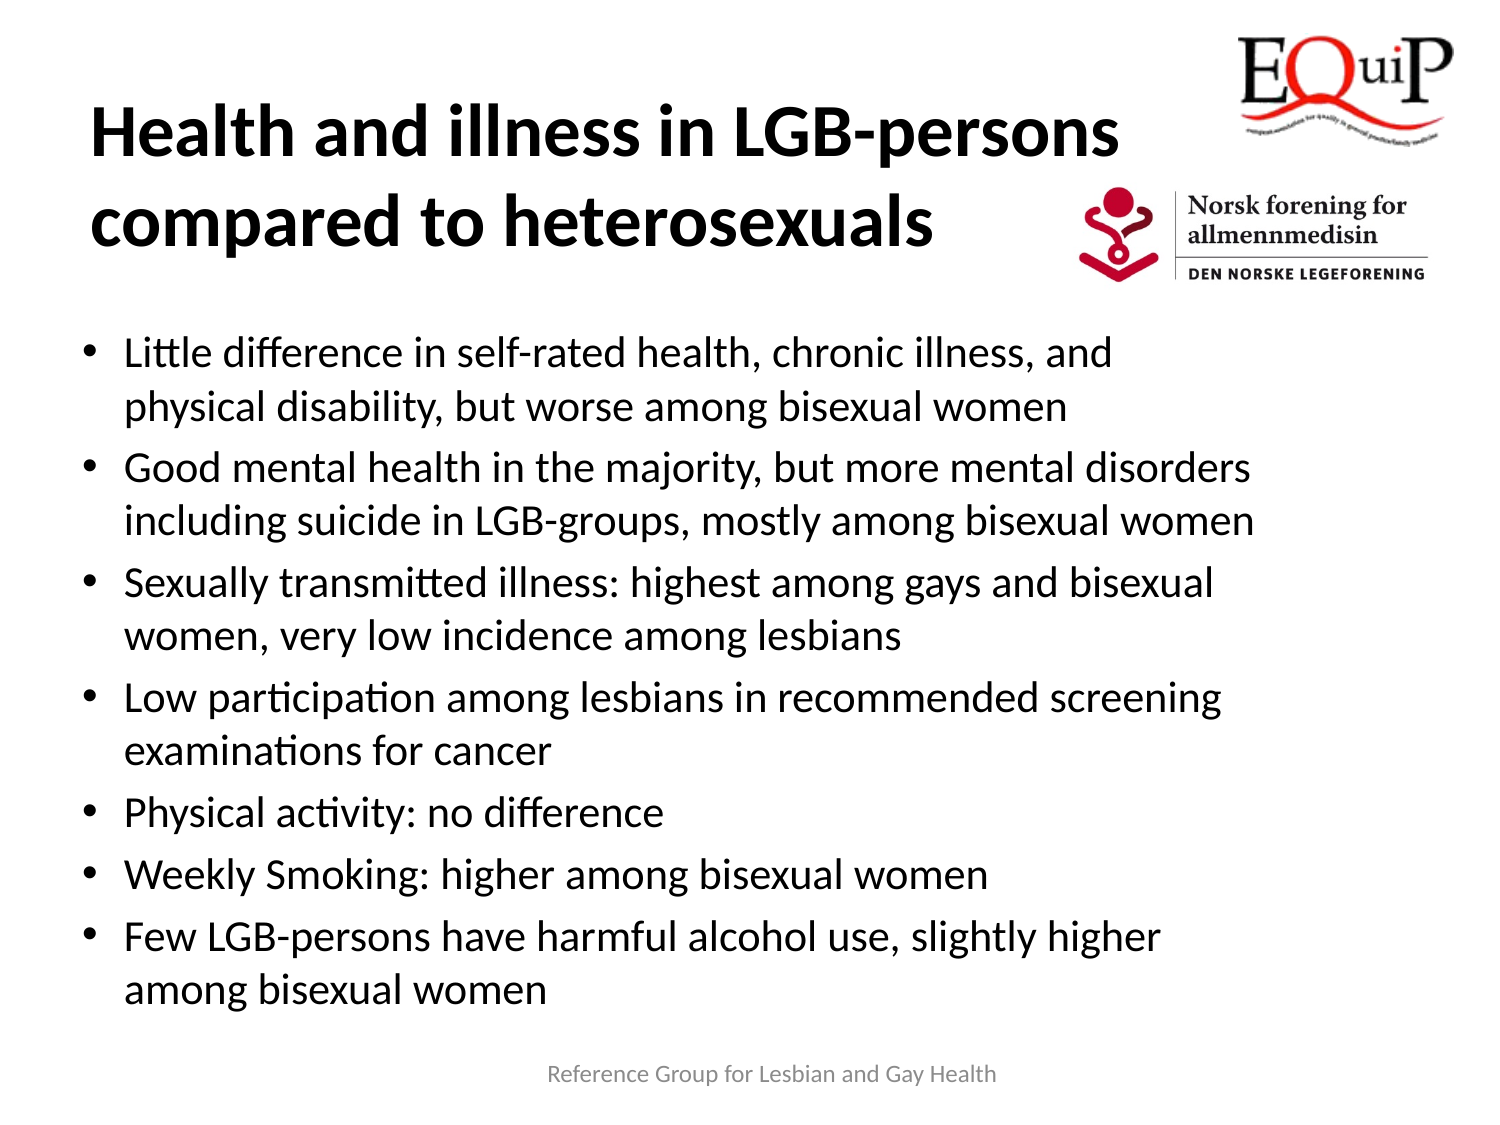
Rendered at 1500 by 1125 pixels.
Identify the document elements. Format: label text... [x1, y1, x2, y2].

picture [1237, 33, 1454, 147]
title Health and illness in LGB-persons compared to heterosexuals [75, 77, 1425, 265]
picture [1061, 170, 1454, 303]
footer Reference Group for Lesbian and Gay Health [512, 1042, 1039, 1103]
list Little difference in self-rated health, chronic illness, and physical disability, but worse among bisexual women Good mental health in the majority, but more mental disorders including suicide in LGB-groups, mostly among bisexual women Sexually transmitted illness: highest among gays and bisexual women, very low incidence among lesbians Low participation among lesbians in recommended screening examinations for cancer Physical activity: no difference Weekly Smoking: higher among bisexual women Few LGB-persons have harmful alcohol use, slightly higher among bisexual women [0, 316, 1277, 1059]
